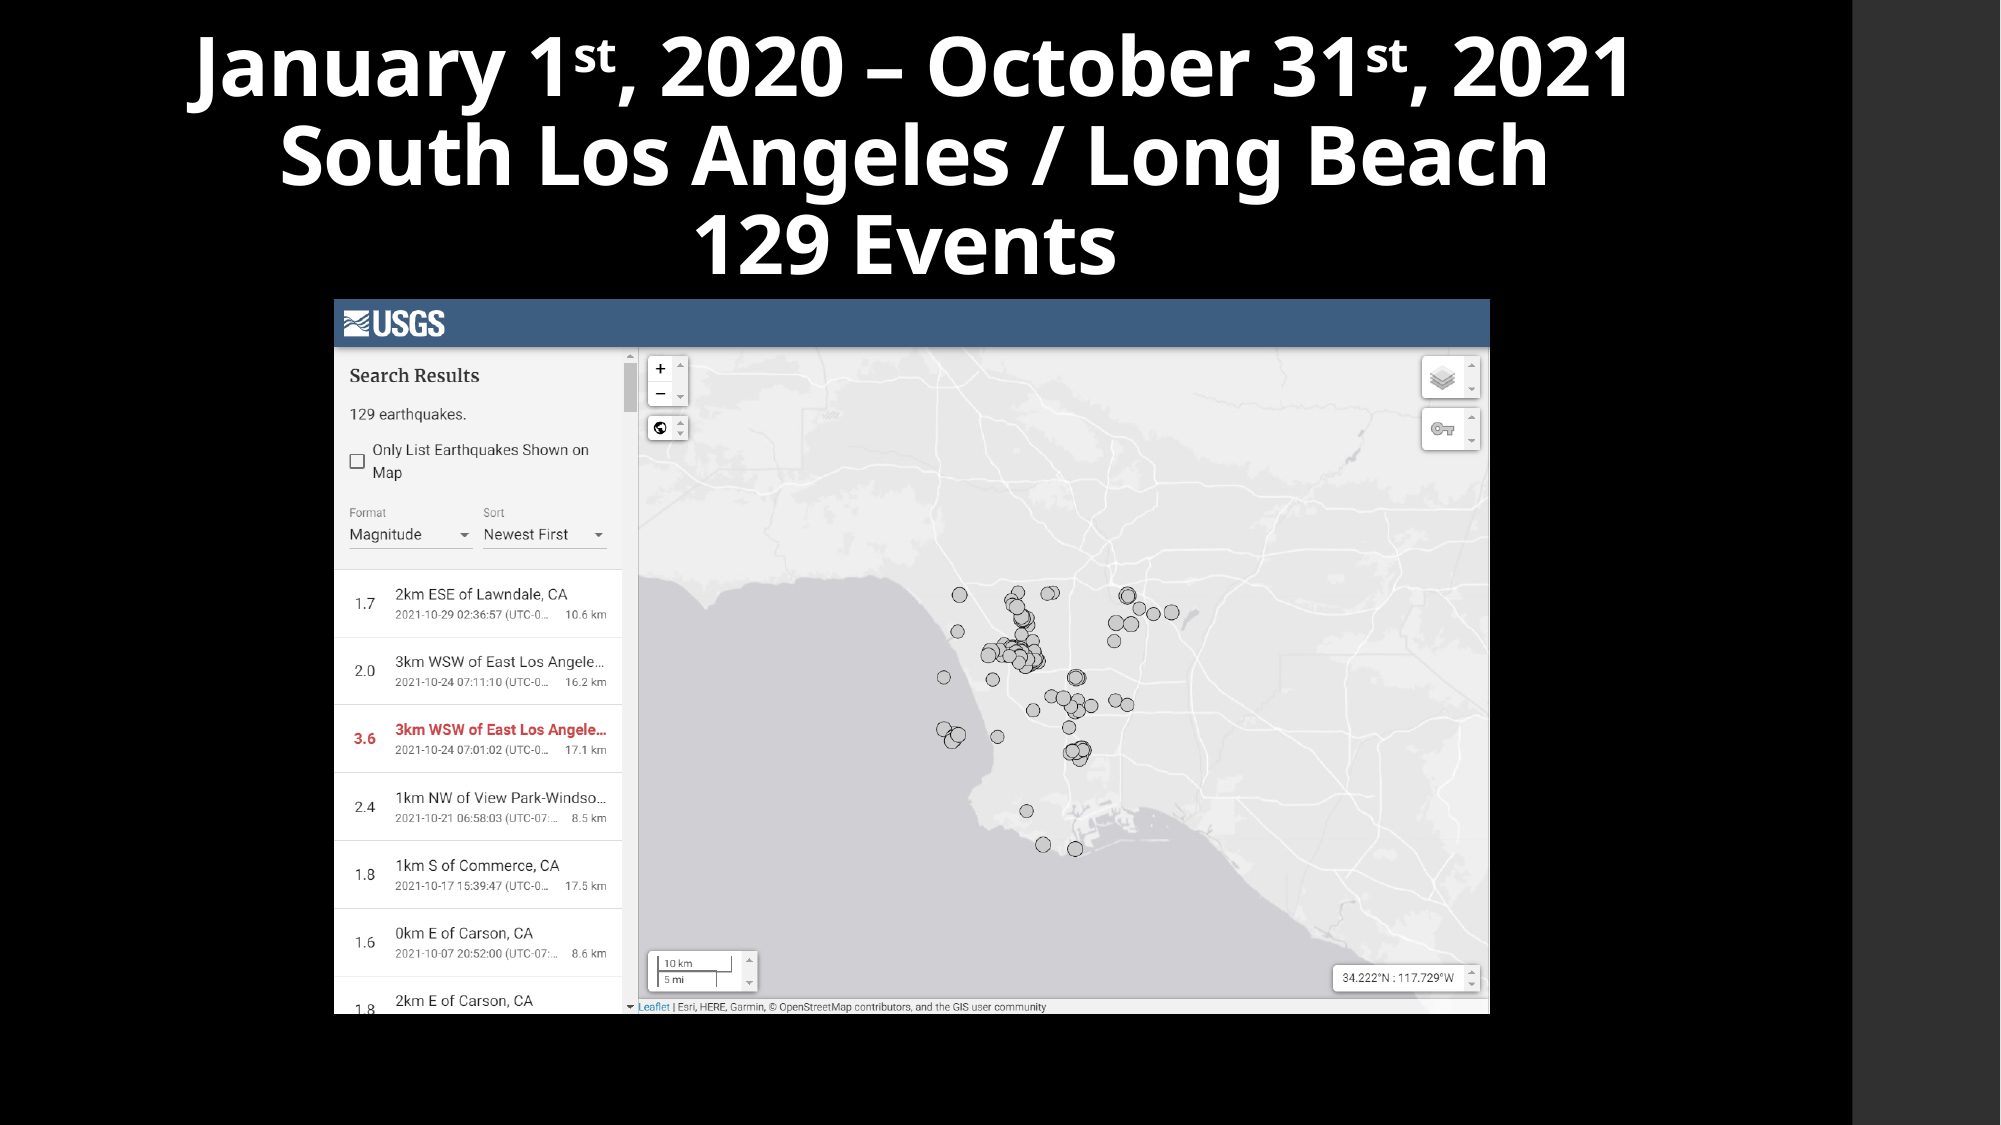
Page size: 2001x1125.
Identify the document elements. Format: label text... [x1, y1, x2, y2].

title January 1st, 2020 – October 31st, 2021 South Los Angeles / Long Beach 129 Events [37, 14, 1793, 300]
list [334, 299, 1490, 1015]
